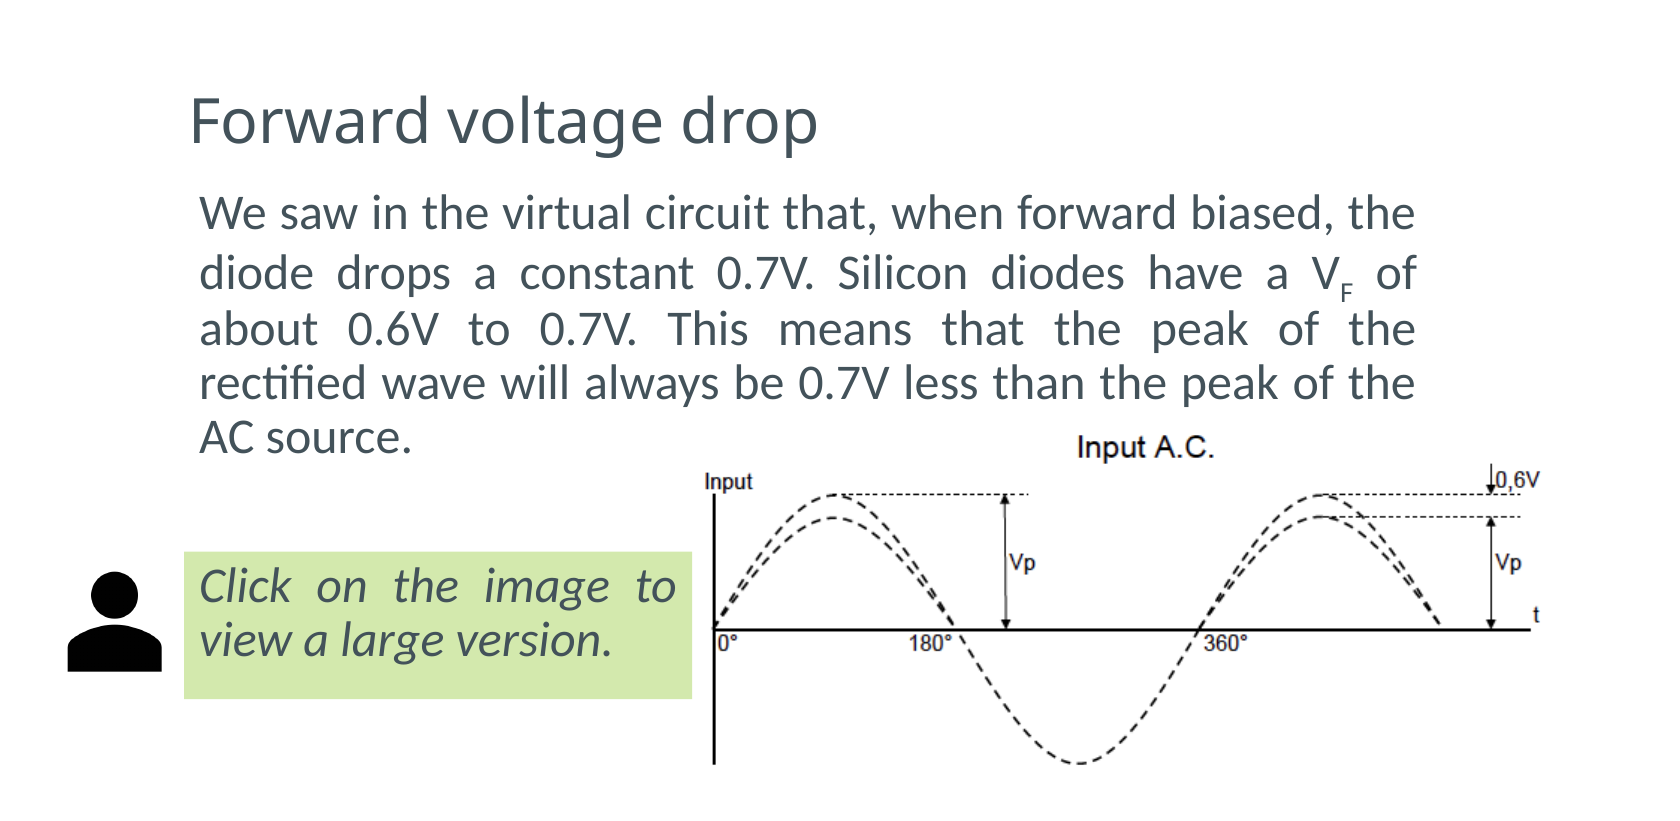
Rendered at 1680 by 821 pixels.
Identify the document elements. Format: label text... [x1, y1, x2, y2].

picture [43, 551, 185, 692]
picture [692, 428, 1558, 780]
text_box Click on the image to view a large version. [184, 551, 692, 700]
list We saw in the virtual circuit that, when forward biased, the diode drops a constant 0.7V. Silicon diodes have a VF of about 0.6V to 0.7V. This means that the peak of the rectified wave will always be 0.7V less than the peak of the AC source. [184, 179, 1433, 359]
title Forward voltage drop [173, 43, 1433, 203]
